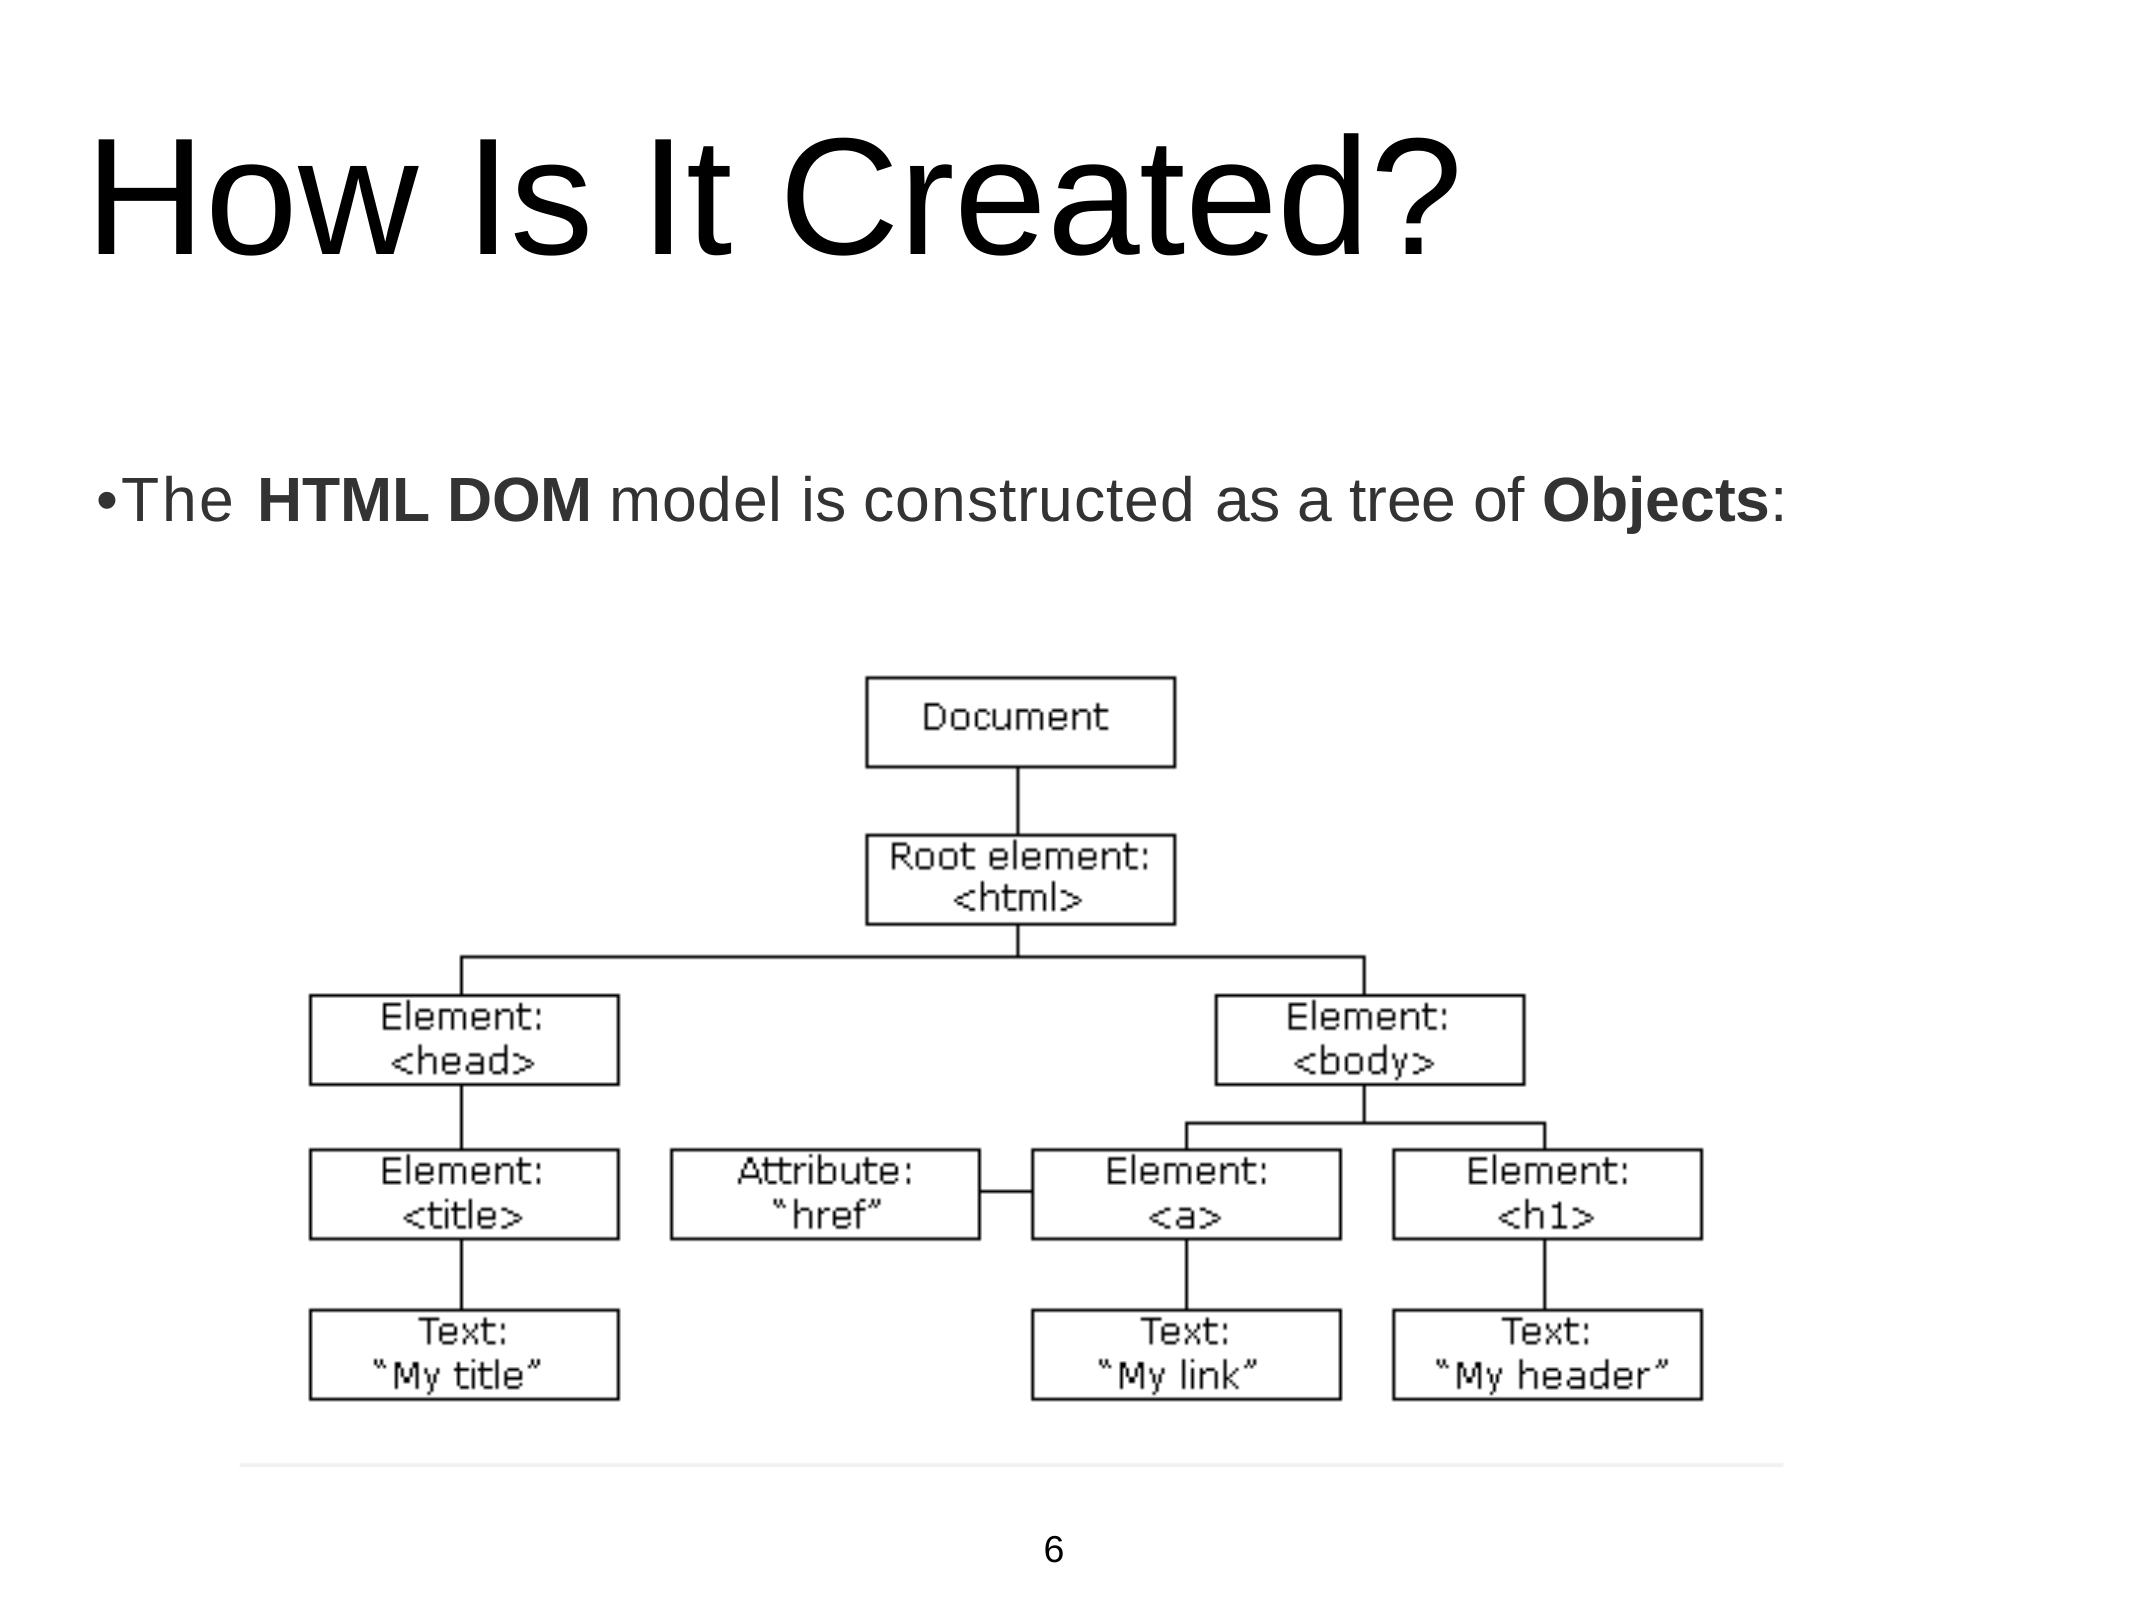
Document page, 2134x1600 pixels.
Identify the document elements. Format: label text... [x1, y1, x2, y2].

title How Is It Created? [83, 87, 2050, 355]
text_box [239, 618, 1784, 1467]
text_box •The HTML DOM model is constructed as a tree of Objects: [94, 458, 1790, 534]
slide_number 6 [1039, 1531, 1090, 1600]
